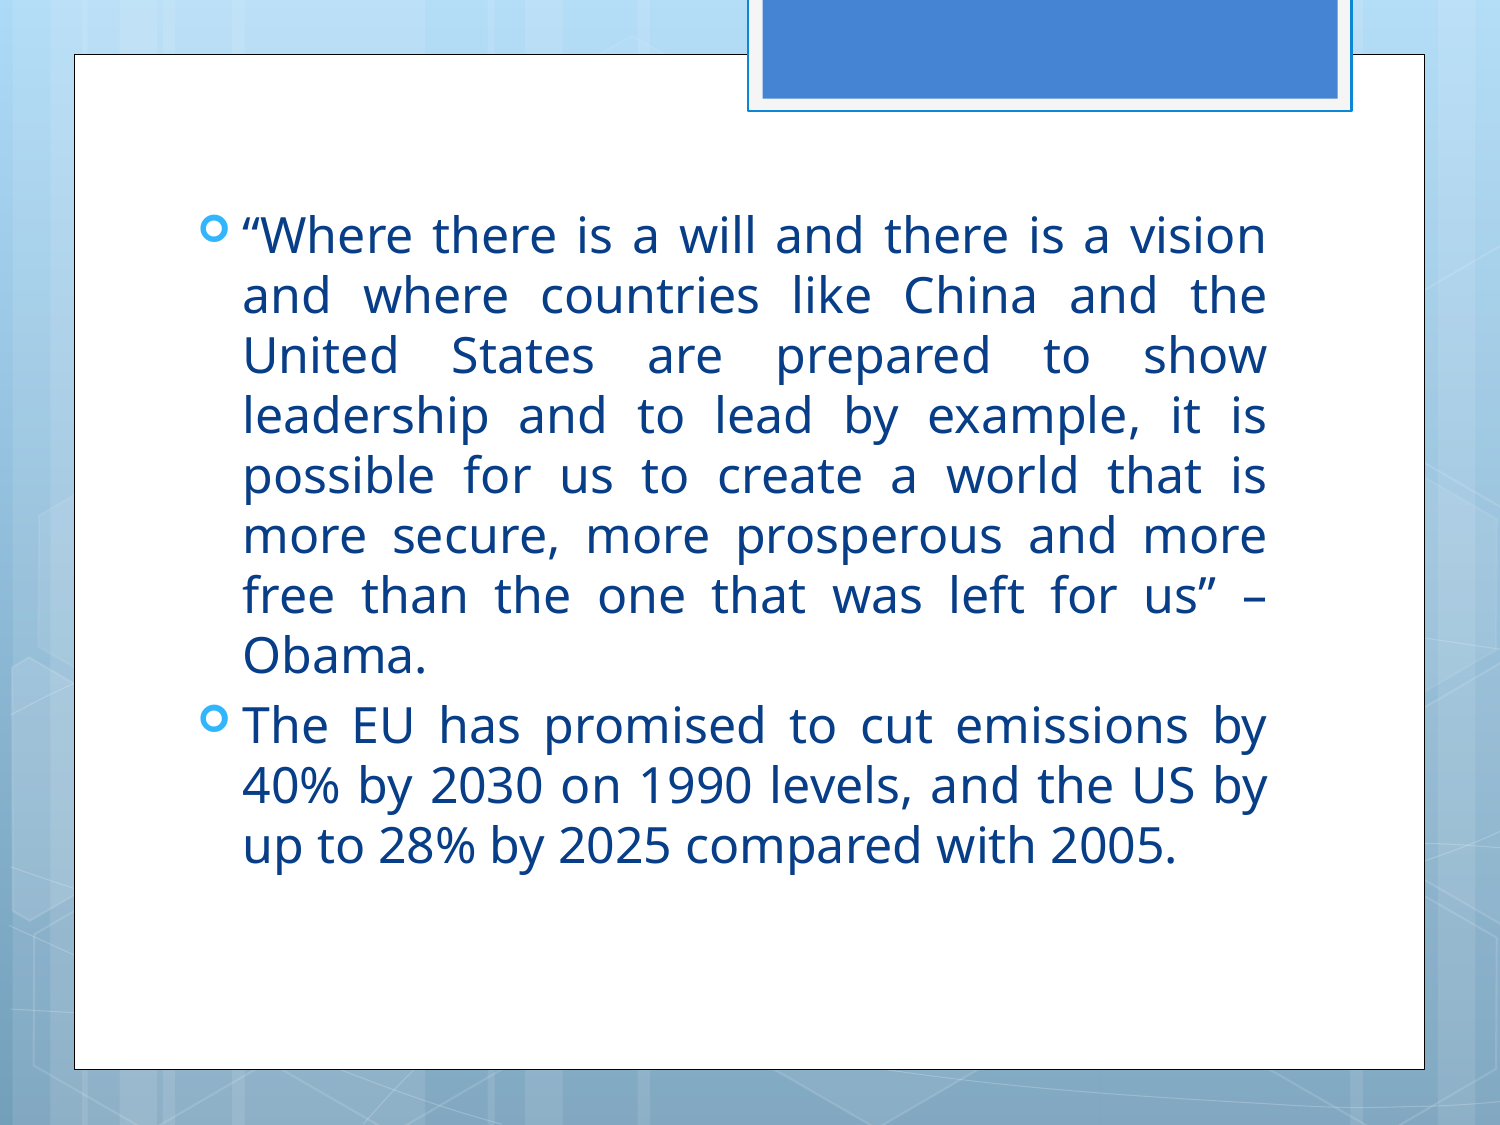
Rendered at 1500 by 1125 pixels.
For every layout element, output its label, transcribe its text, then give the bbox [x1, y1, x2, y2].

list “Where there is a will and there is a vision and where countries like China and the United States are prepared to show leadership and to lead by example, it is possible for us to create a world that is more secure, more prosperous and more free than the one that was left for us” – Obama. The EU has promised to cut emissions by 40% by 2030 on 1990 levels, and the US by up to 28% by 2025 compared with 2005. [171, 196, 1283, 957]
